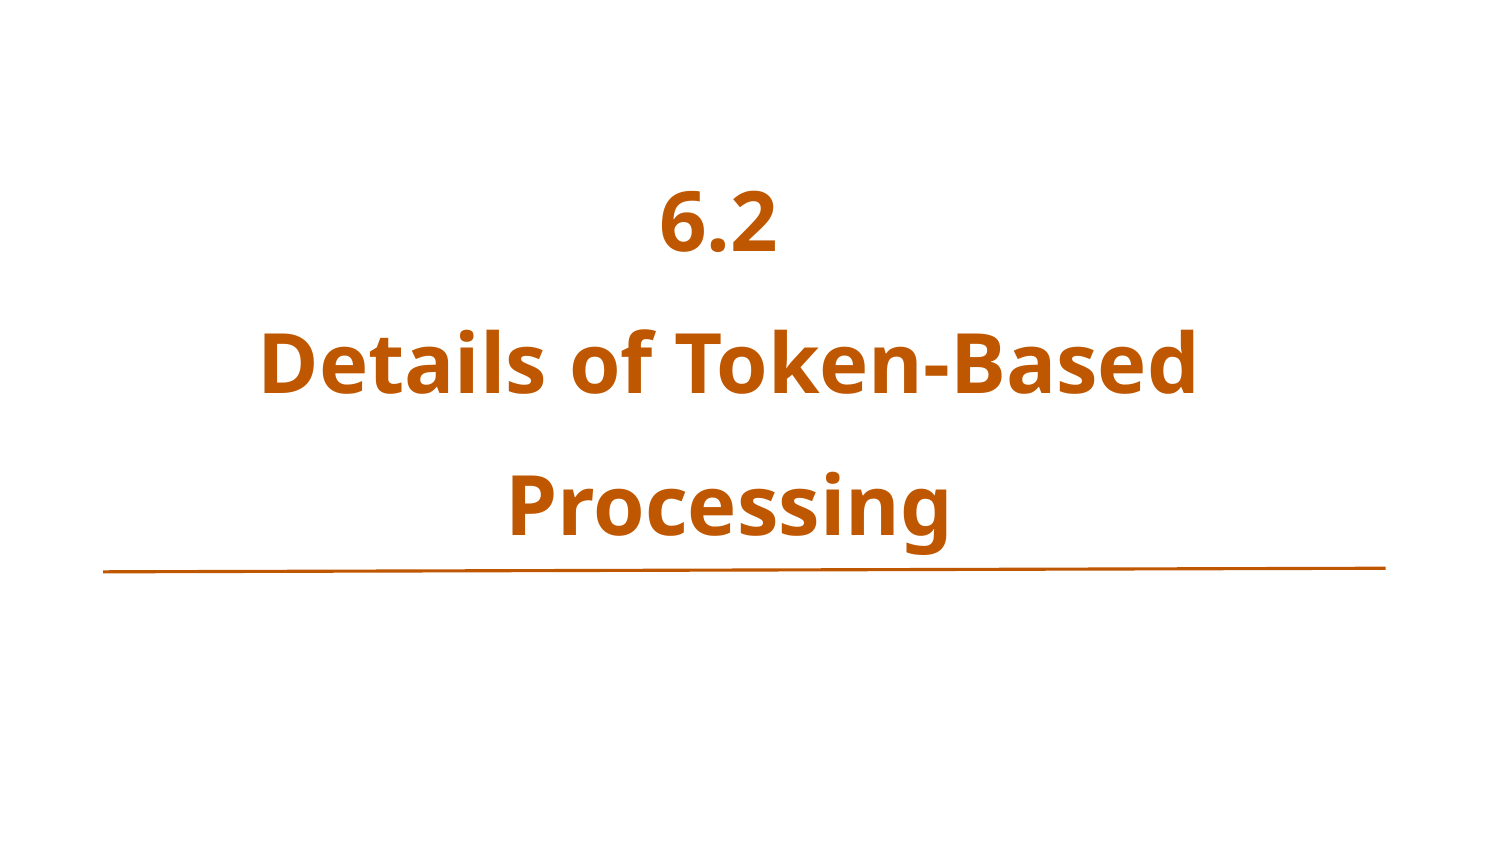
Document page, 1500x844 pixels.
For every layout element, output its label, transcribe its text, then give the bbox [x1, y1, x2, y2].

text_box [102, 567, 1386, 573]
text_box 6.2 Details of Token-Based Processing [82, 271, 1377, 560]
